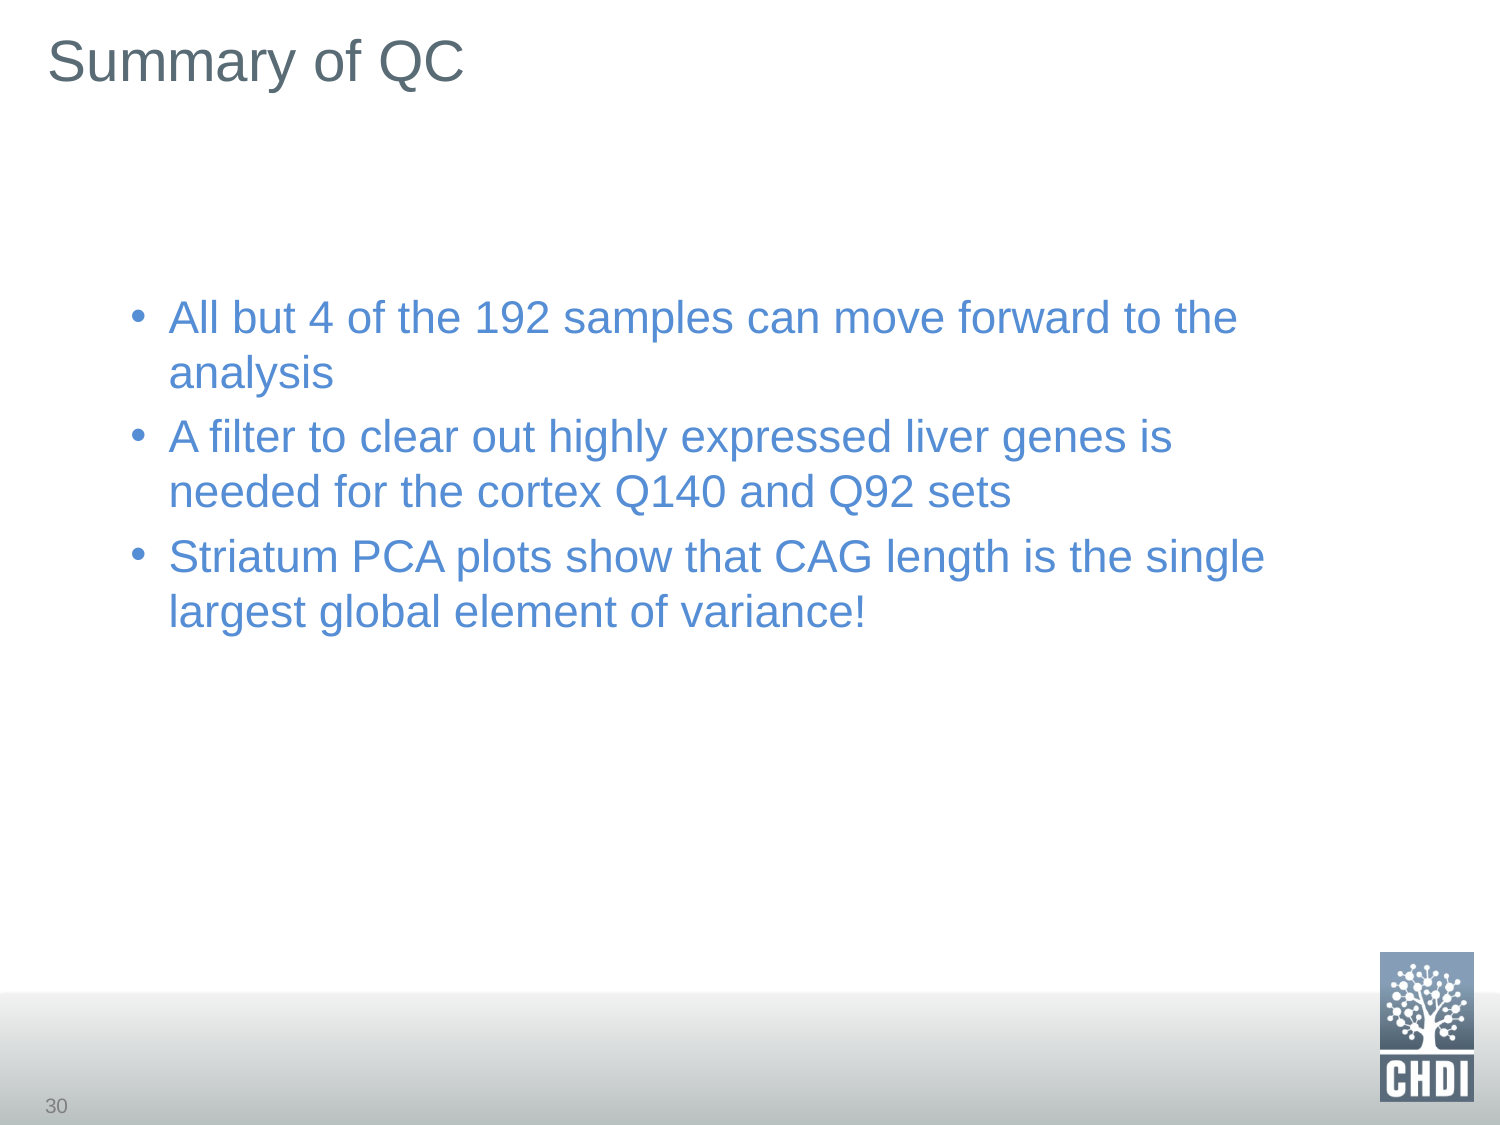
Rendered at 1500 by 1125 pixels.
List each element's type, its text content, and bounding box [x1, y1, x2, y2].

slide_number 30 [30, 1075, 118, 1125]
list All but 4 of the 192 samples can move forward to the analysis A filter to clear out highly expressed liver genes is needed for the cortex Q140 and Q92 sets Striatum PCA plots show that CAG length is the single largest global element of variance! [115, 280, 1331, 942]
title Summary of QC [33, 15, 1434, 175]
picture [1380, 952, 1474, 1102]
